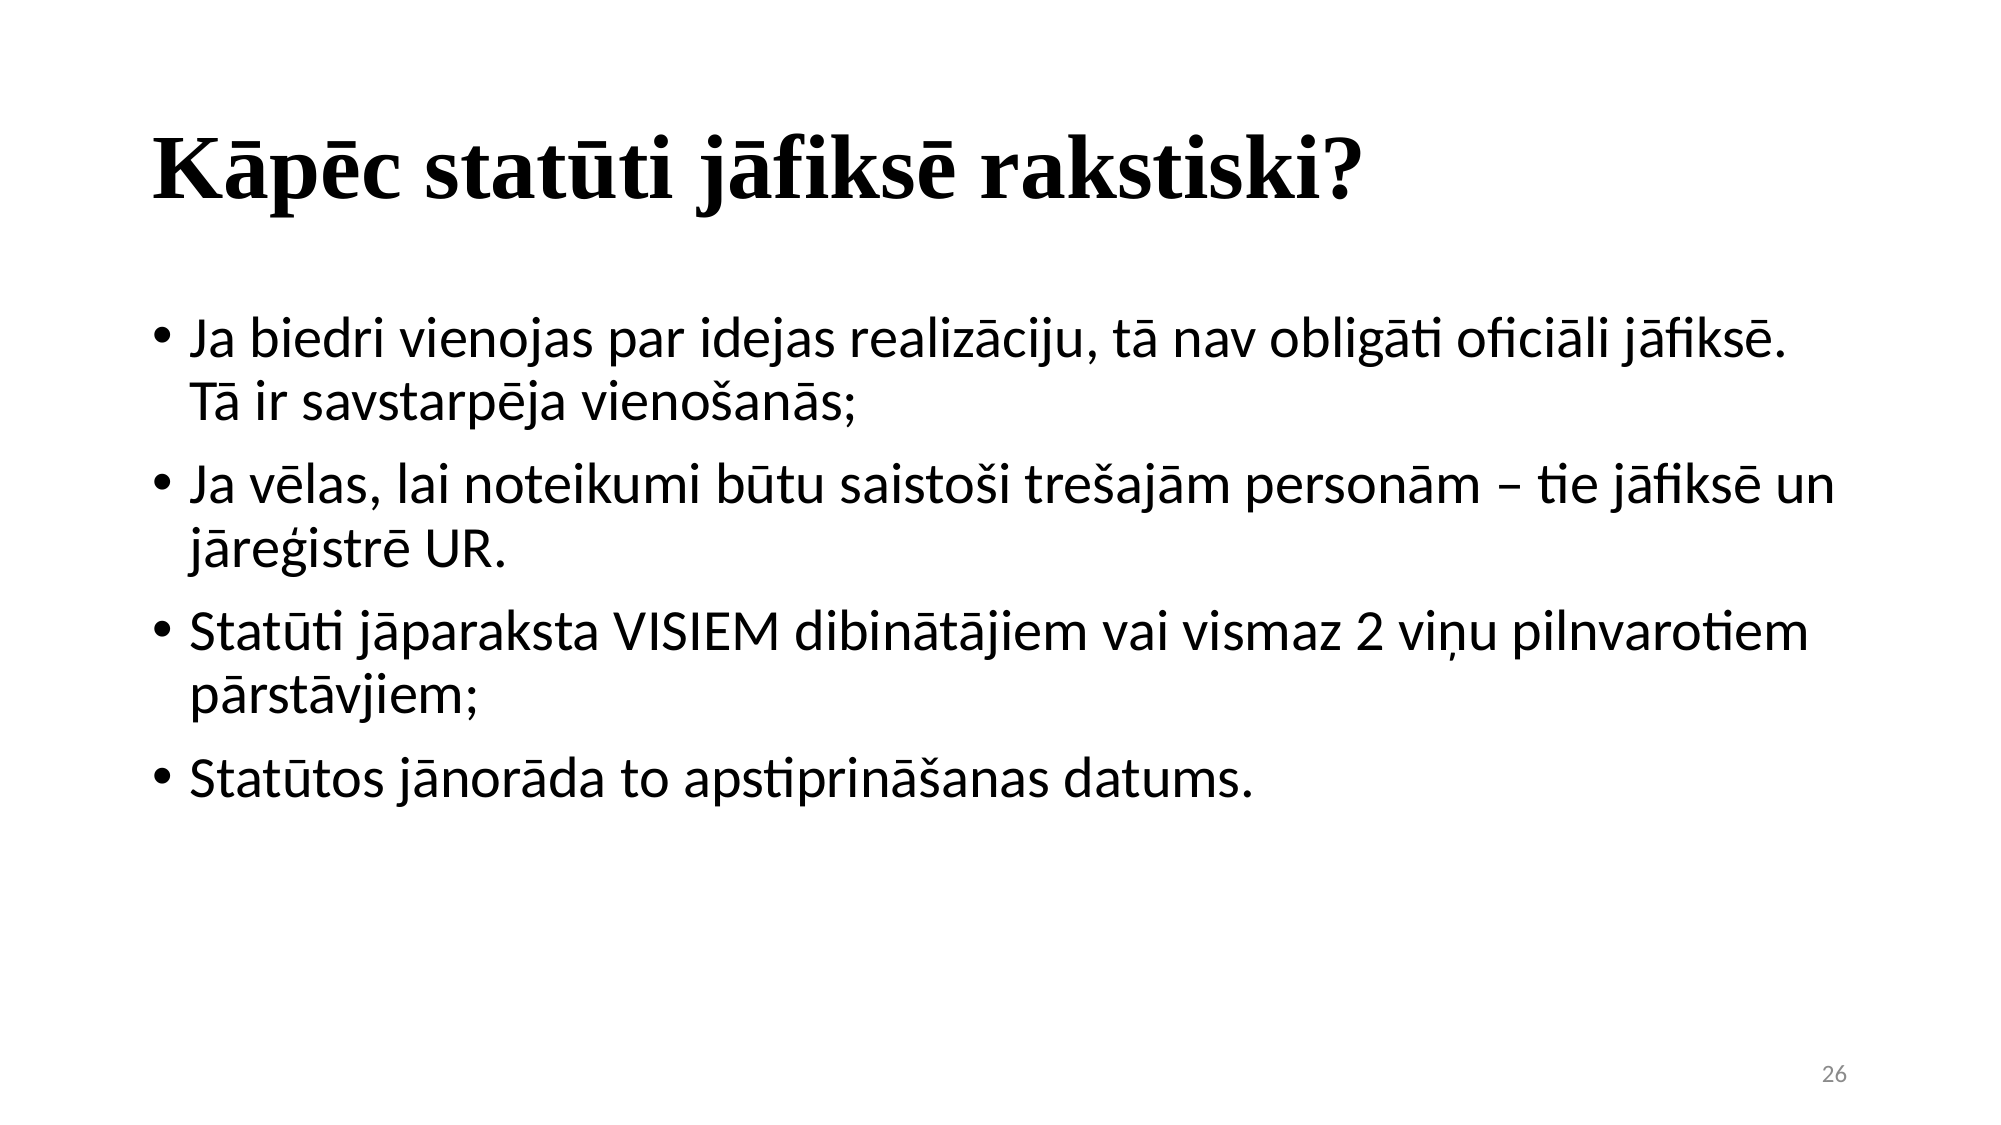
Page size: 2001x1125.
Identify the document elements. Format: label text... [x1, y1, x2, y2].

list Ja biedri vienojas par idejas realizāciju, tā nav obligāti oficiāli jāfiksē. Tā ir savstarpēja vienošanās; Ja vēlas, lai noteikumi būtu saistoši trešajām personām – tie jāfiksē un jāreģistrē UR. Statūti jāparaksta VISIEM dibinātājiem vai vismaz 2 viņu pilnvarotiem pārstāvjiem; Statūtos jānorāda to apstiprināšanas datums. [137, 299, 1863, 1014]
title Kāpēc statūti jāfiksē rakstiski? [137, 59, 1863, 278]
slide_number 26 [1412, 1042, 1863, 1103]
